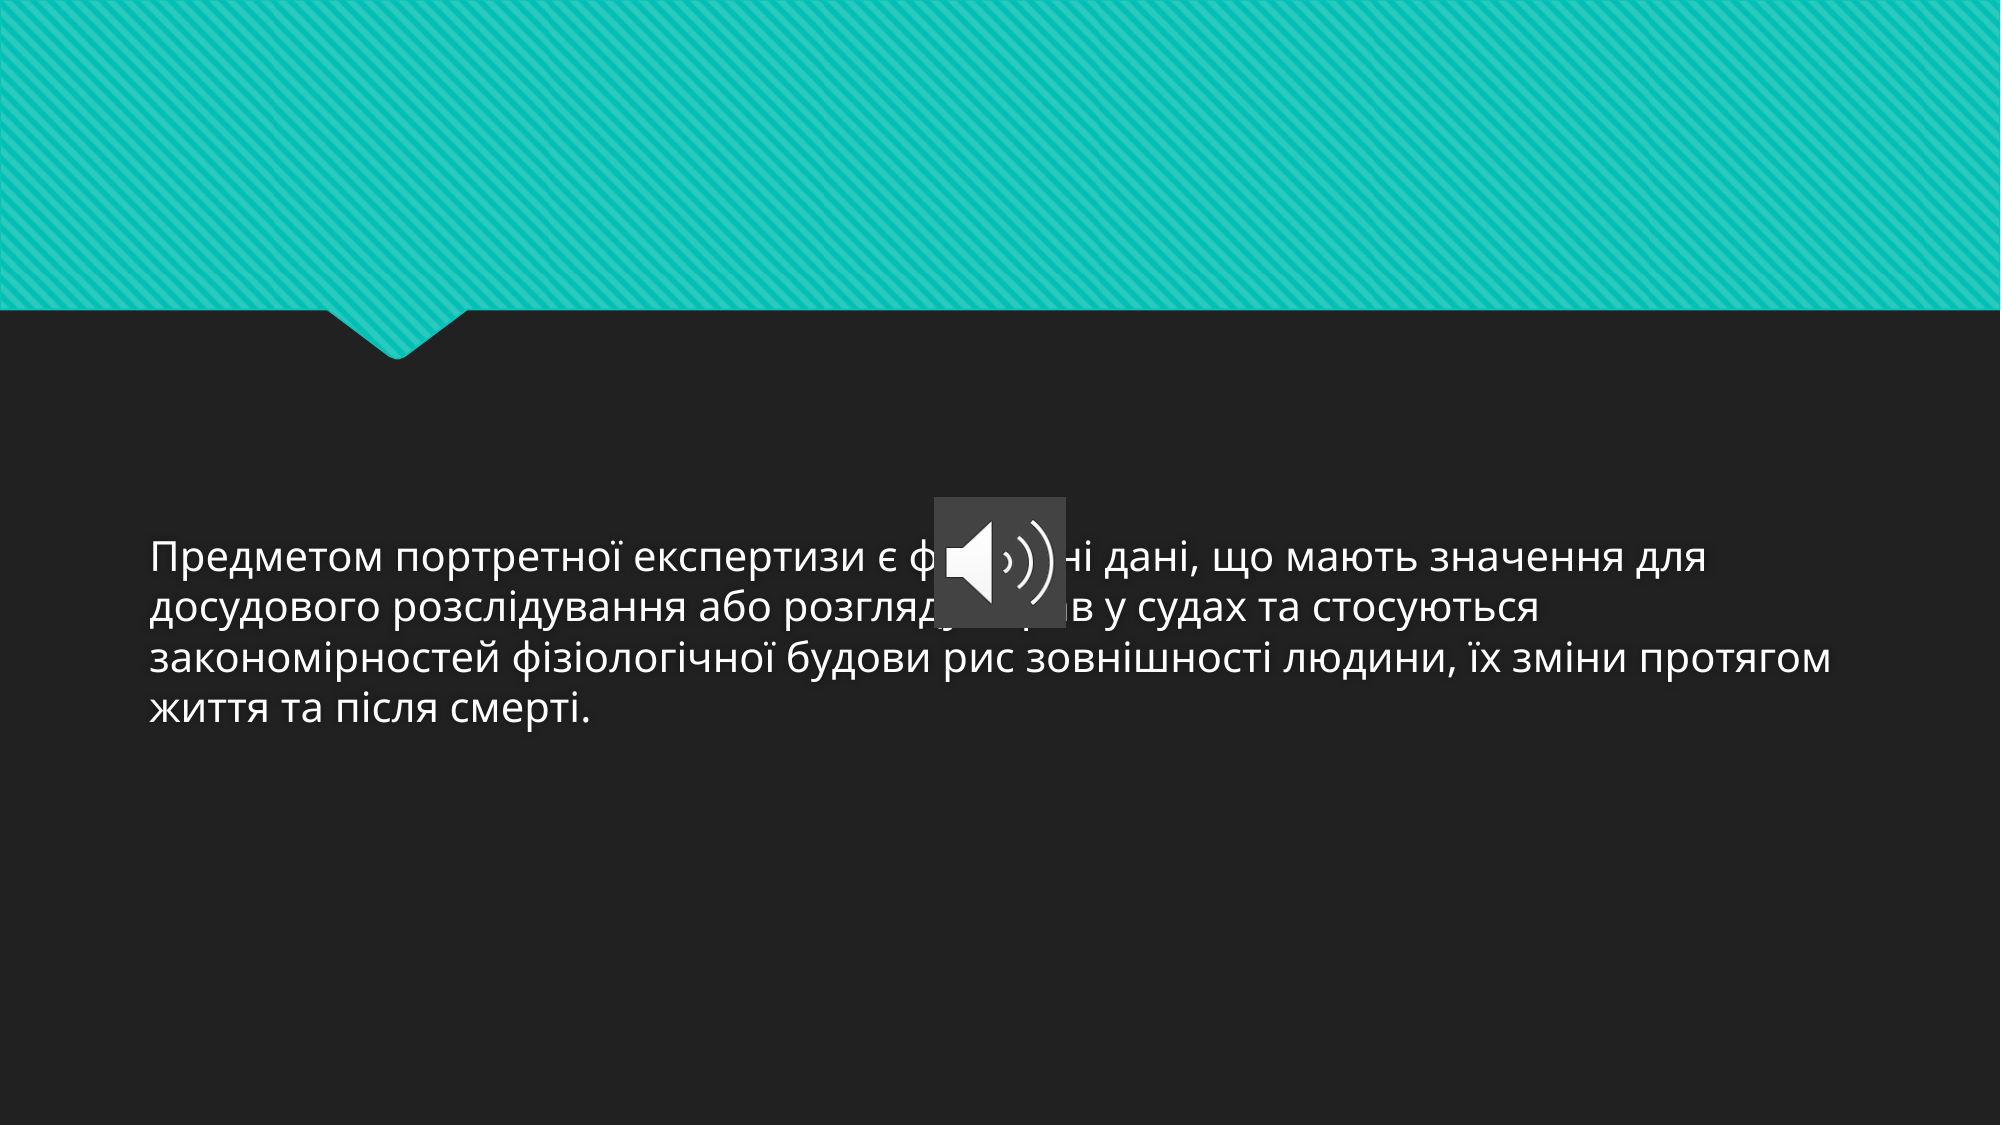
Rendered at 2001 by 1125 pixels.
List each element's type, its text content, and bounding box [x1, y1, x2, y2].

list Предметом портретної експертизи є фактичні дані, що мають значення для досудового розслідування або розгляду справ у судах та стосуються закономірностей фізіологічної будови рис зовнішності людини, їх зміни протягом життя та після смерті. [134, 364, 1866, 962]
picture [932, 495, 1067, 630]
